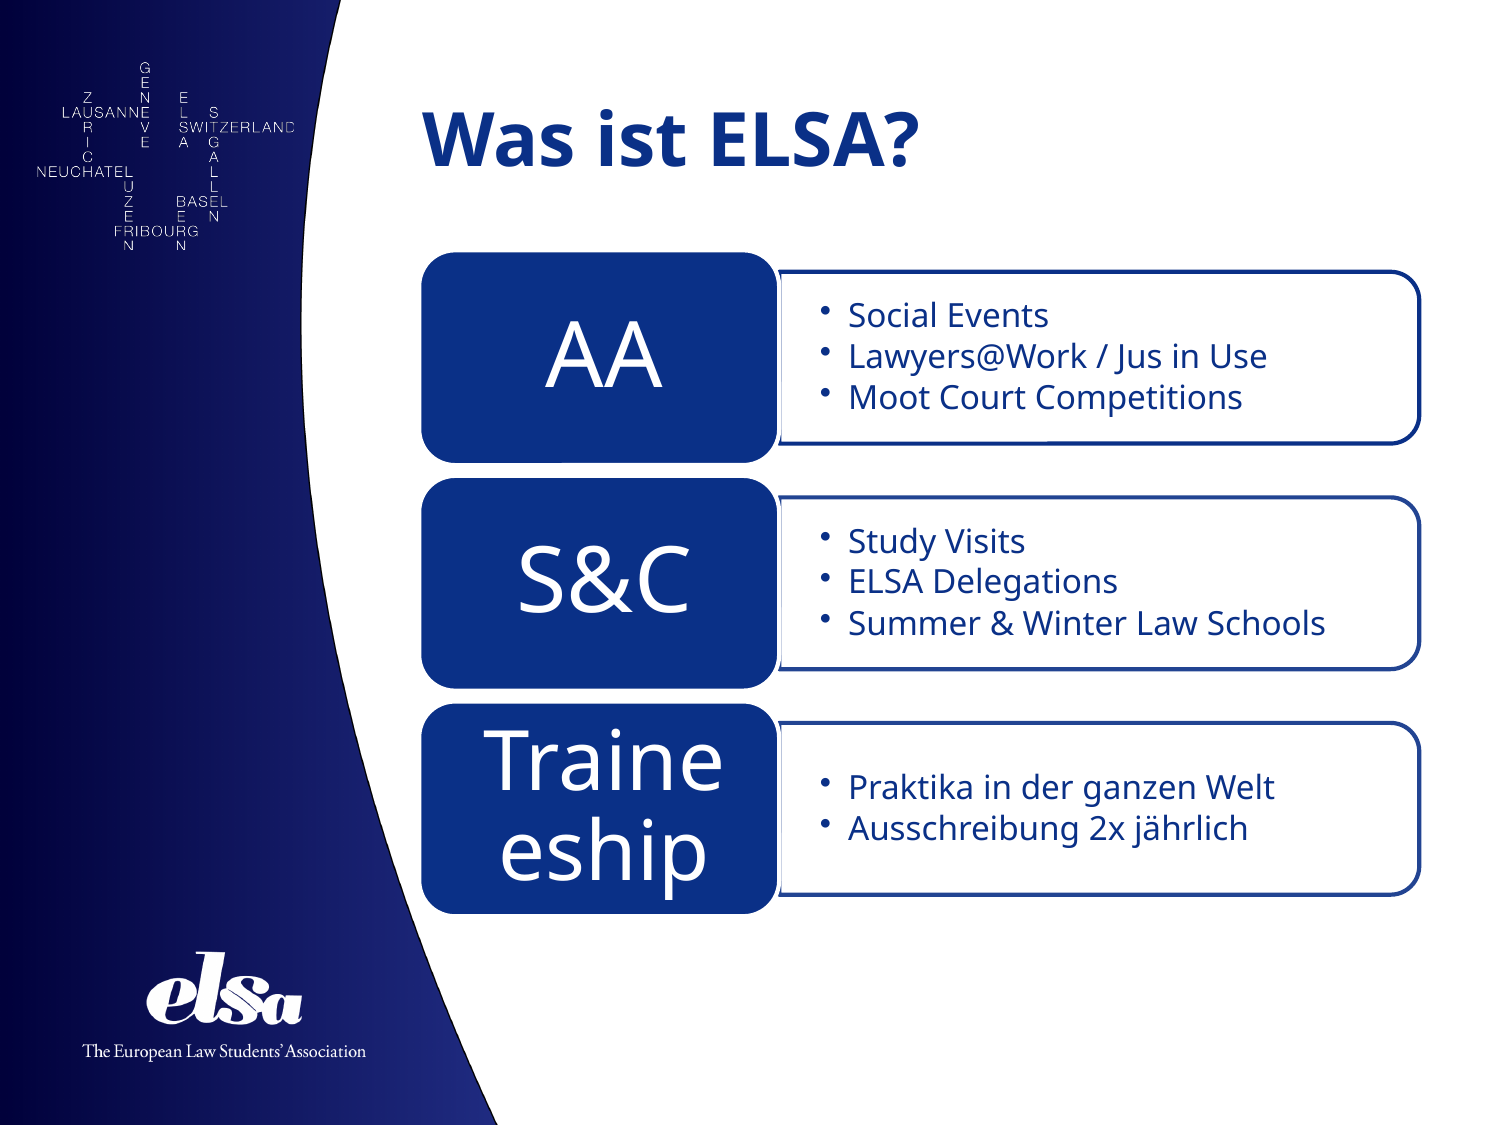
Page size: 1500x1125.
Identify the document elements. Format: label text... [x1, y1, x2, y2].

picture [0, 0, 1500, 1125]
title Was ist ELSA? [407, 42, 1412, 231]
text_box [418, 249, 1420, 917]
